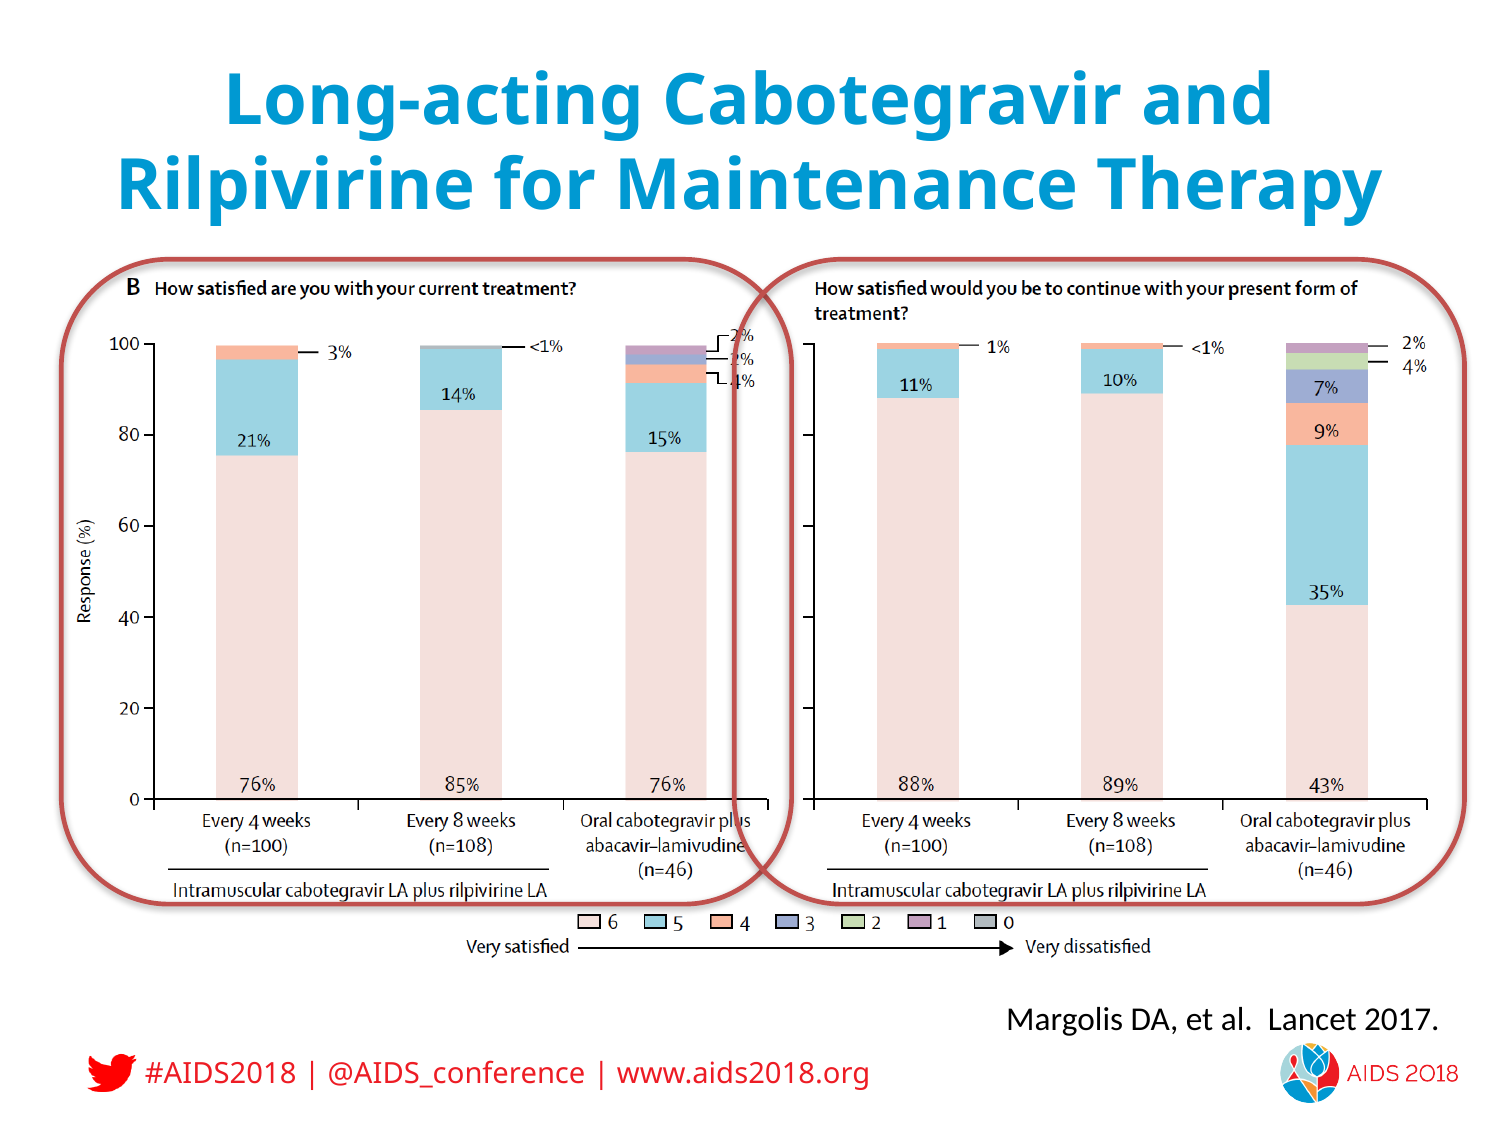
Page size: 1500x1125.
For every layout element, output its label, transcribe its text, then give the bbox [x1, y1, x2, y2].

text_box Margolis DA, et al. Lancet 2017. [991, 989, 1500, 1045]
picture [83, 1045, 140, 1100]
picture [61, 258, 1439, 969]
picture [1280, 1045, 1458, 1103]
title Long-acting Cabotegravir and Rilpivirine for Maintenance Therapy [92, 45, 1408, 233]
picture [1306, 1045, 1316, 1050]
text_box [1444, 302, 1466, 862]
